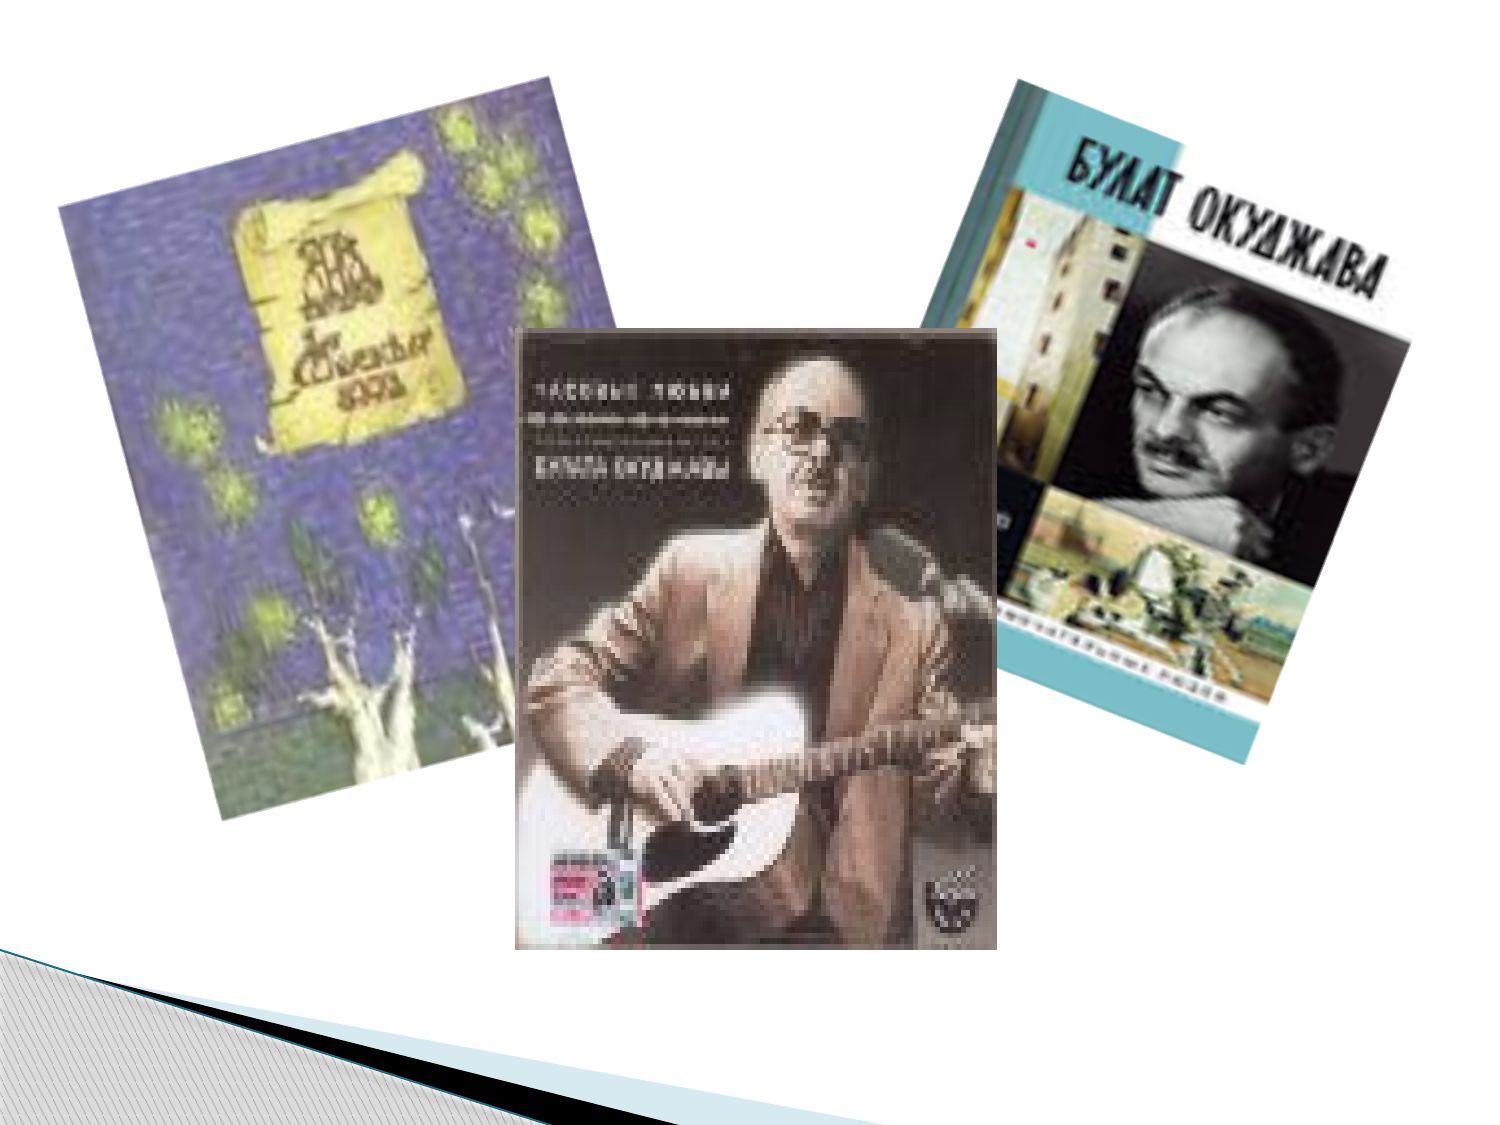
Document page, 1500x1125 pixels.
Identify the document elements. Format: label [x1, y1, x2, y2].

picture [515, 80, 1447, 950]
picture [59, 189, 130, 471]
picture [209, 767, 418, 819]
list [130, 129, 641, 767]
picture [357, 78, 562, 129]
